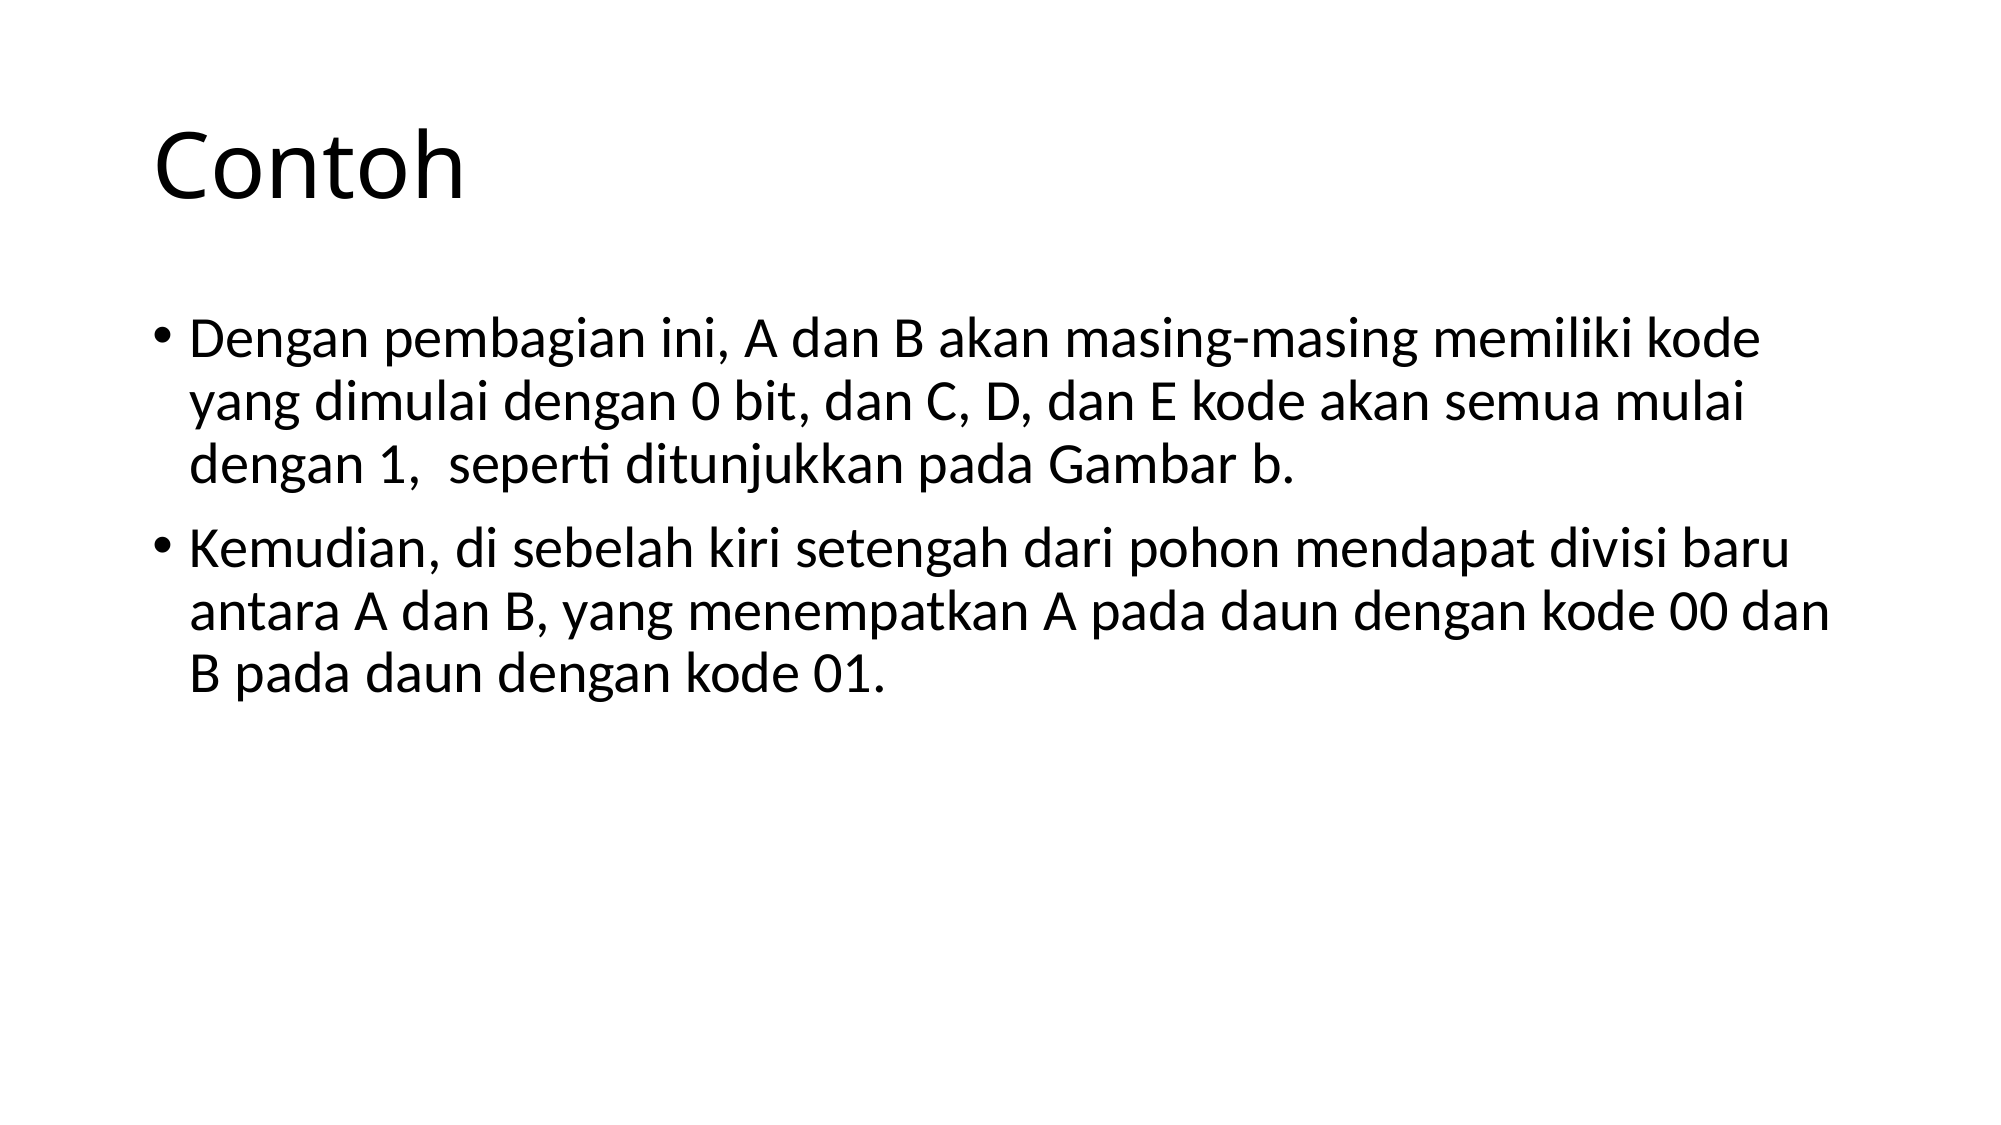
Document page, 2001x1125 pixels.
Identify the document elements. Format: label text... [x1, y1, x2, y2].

list Dengan pembagian ini, A dan B akan masing-masing memiliki kode yang dimulai dengan 0 bit, dan C, D, dan E kode akan semua mulai dengan 1, seperti ditunjukkan pada Gambar b. Kemudian, di sebelah kiri setengah dari pohon mendapat divisi baru antara A dan B, yang menempatkan A pada daun dengan kode 00 dan B pada daun dengan kode 01. [137, 299, 1863, 1014]
title Contoh [137, 59, 1863, 278]
